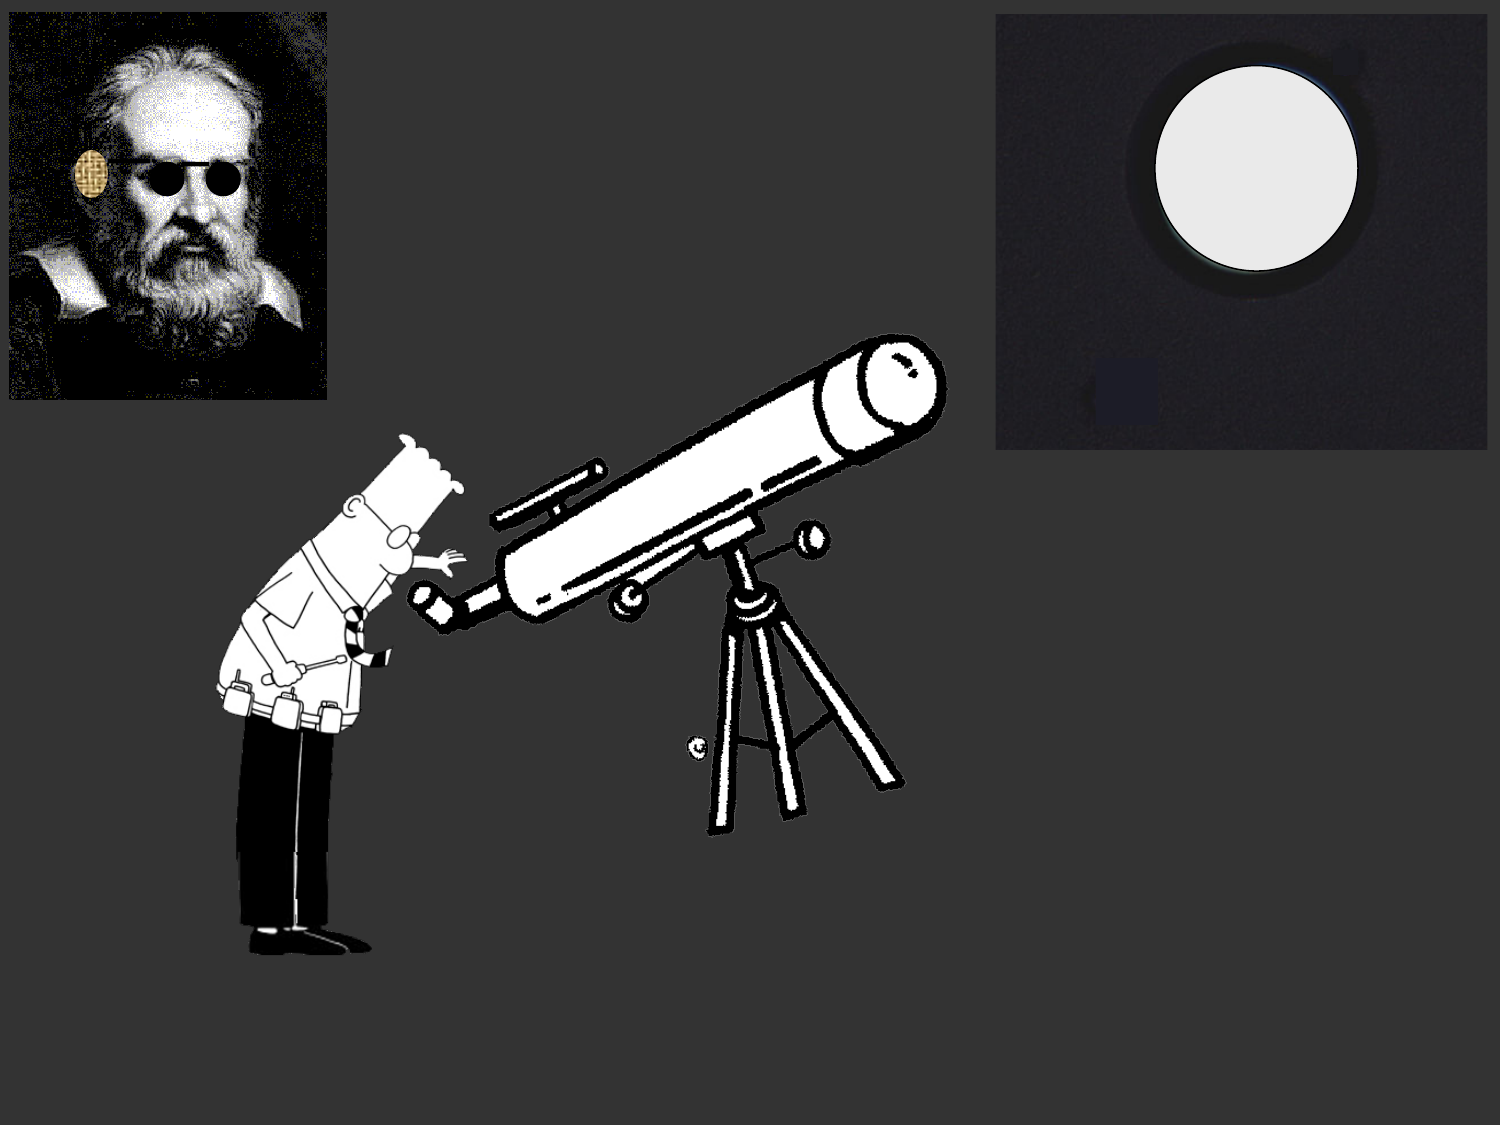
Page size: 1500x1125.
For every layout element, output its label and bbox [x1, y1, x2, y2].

text_box [995, 14, 1488, 451]
text_box [149, 162, 241, 196]
picture [9, 12, 996, 966]
